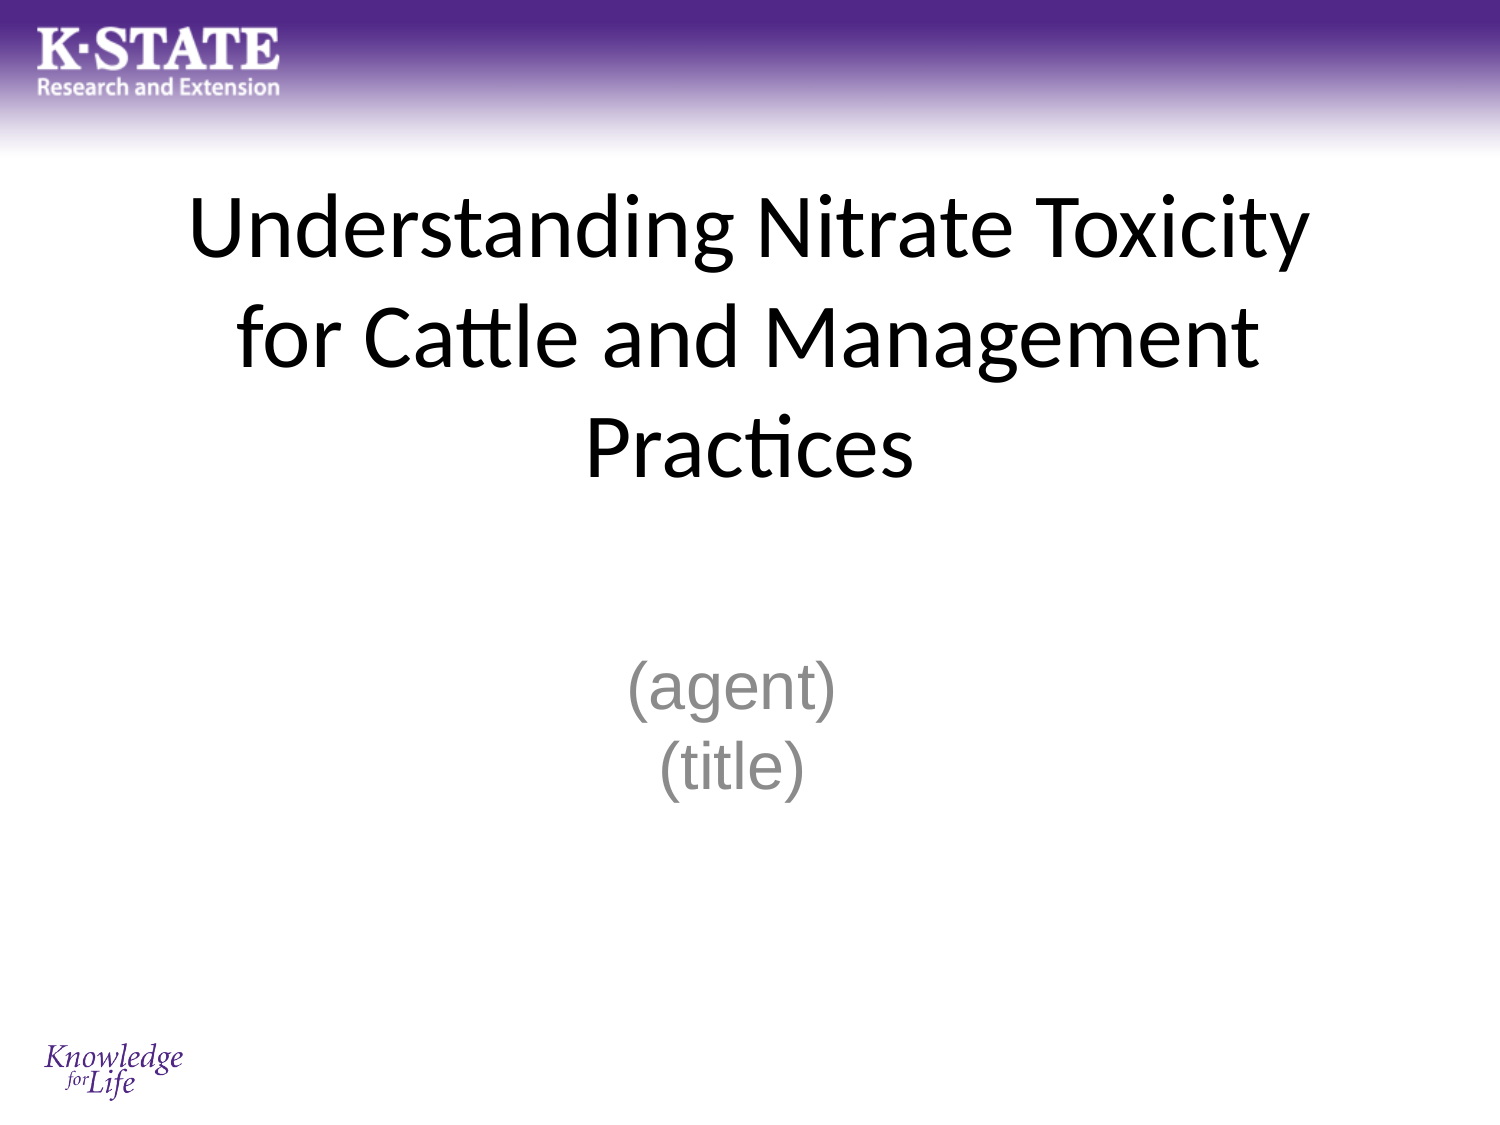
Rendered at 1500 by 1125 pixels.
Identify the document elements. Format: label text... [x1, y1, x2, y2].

picture [0, 0, 1500, 1125]
subtitle (agent) (title) [207, 635, 1258, 924]
title Understanding Nitrate Toxicity for Cattle and Management Practices [112, 158, 1388, 400]
